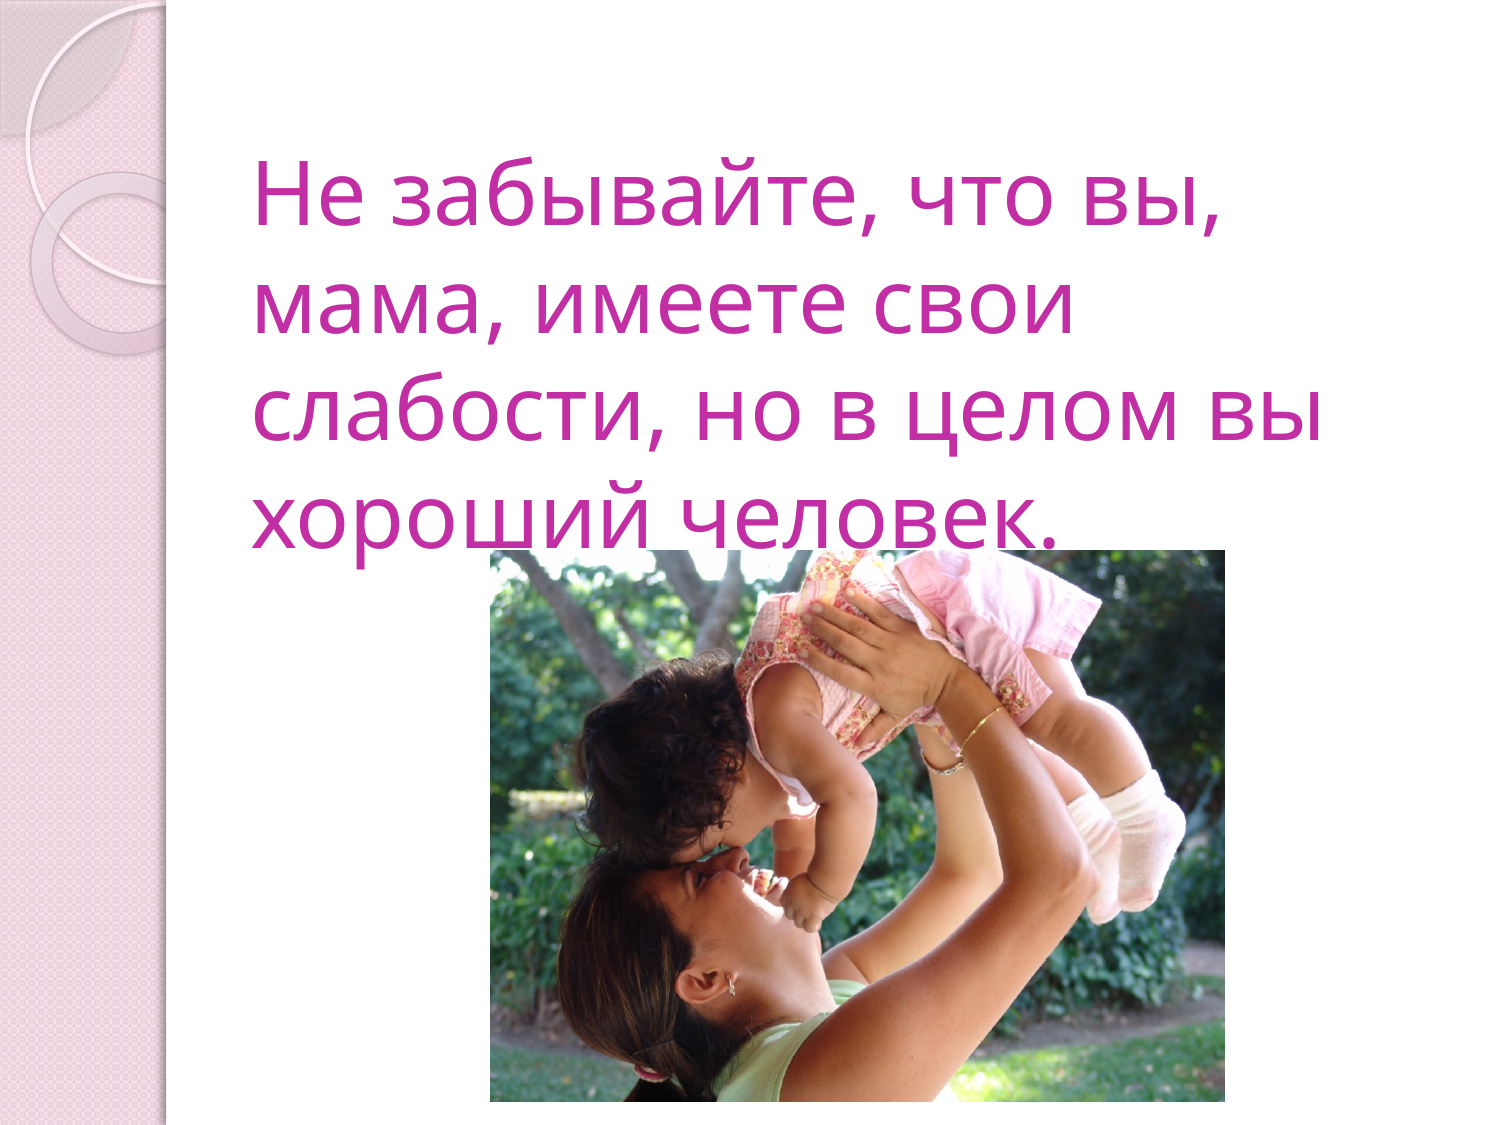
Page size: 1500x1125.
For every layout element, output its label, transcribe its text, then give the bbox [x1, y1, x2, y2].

picture [489, 550, 1225, 1102]
title Не забывайте, что вы, мама, имеете свои слабости, но в целом вы хороший человек. [235, 45, 1466, 657]
